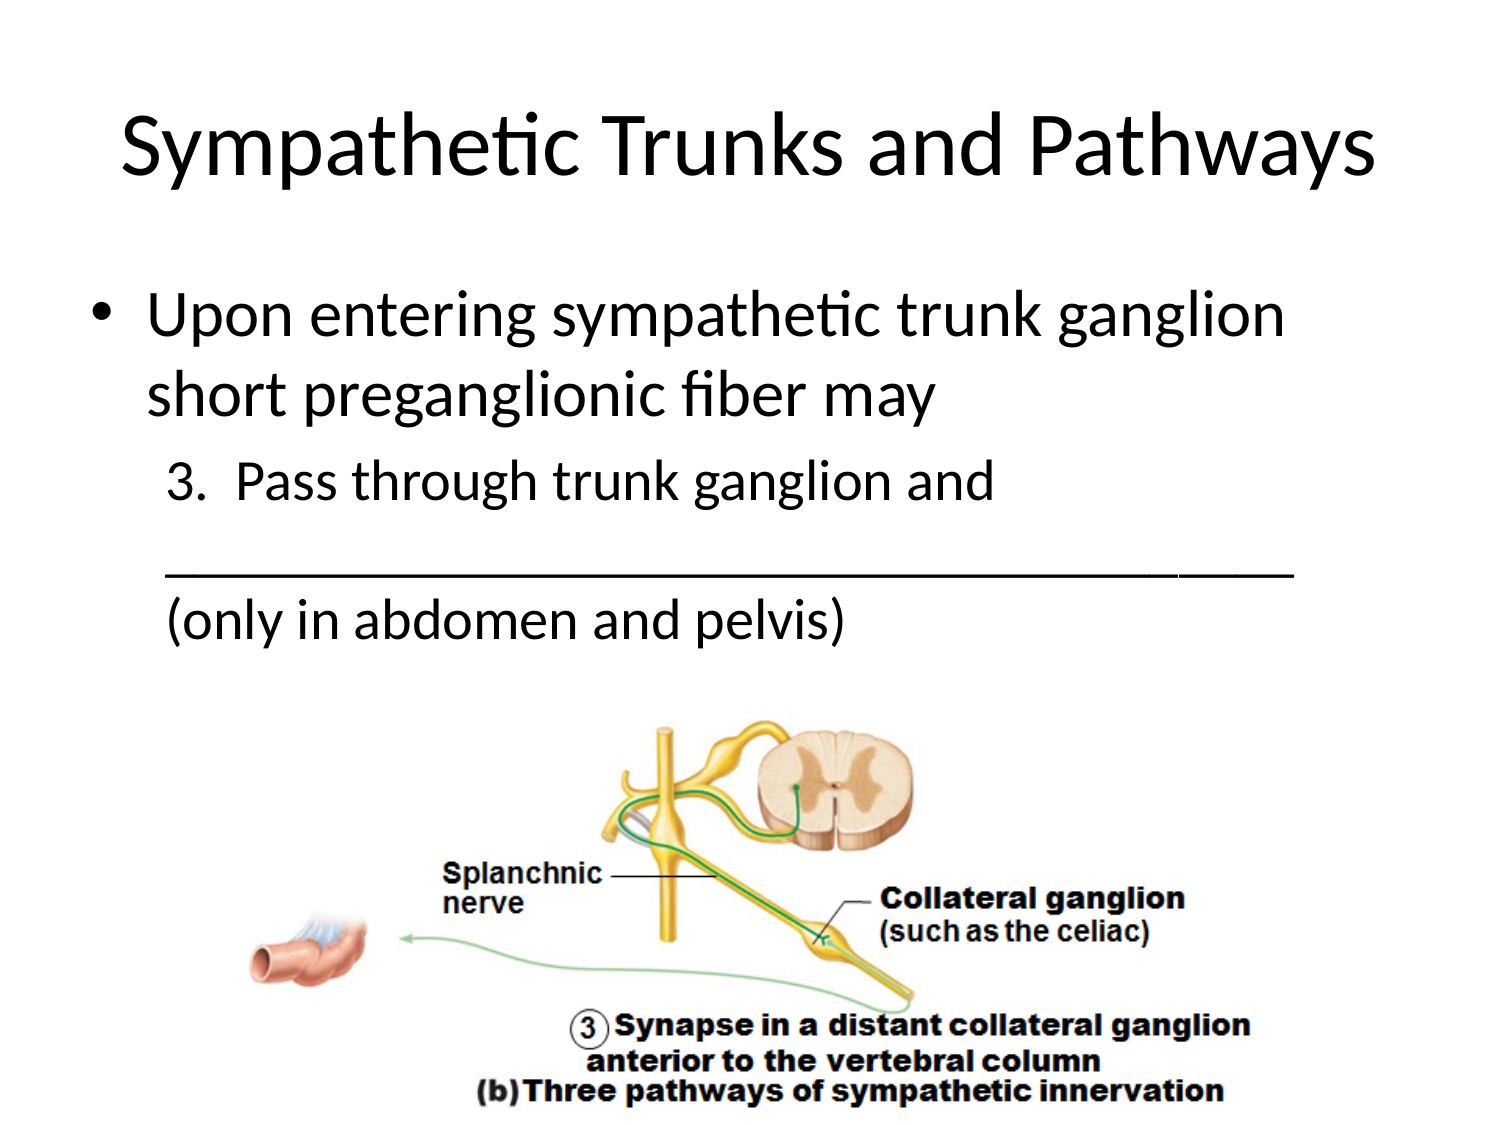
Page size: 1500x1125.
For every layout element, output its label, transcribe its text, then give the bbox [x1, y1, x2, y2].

list Upon entering sympathetic trunk ganglion short preganglionic fiber may 3. Pass through trunk ganglion and _______________________________________ (only in abdomen and pelvis) [75, 262, 1425, 1005]
title Sympathetic Trunks and Pathways [75, 45, 1425, 233]
picture [227, 688, 1273, 1125]
